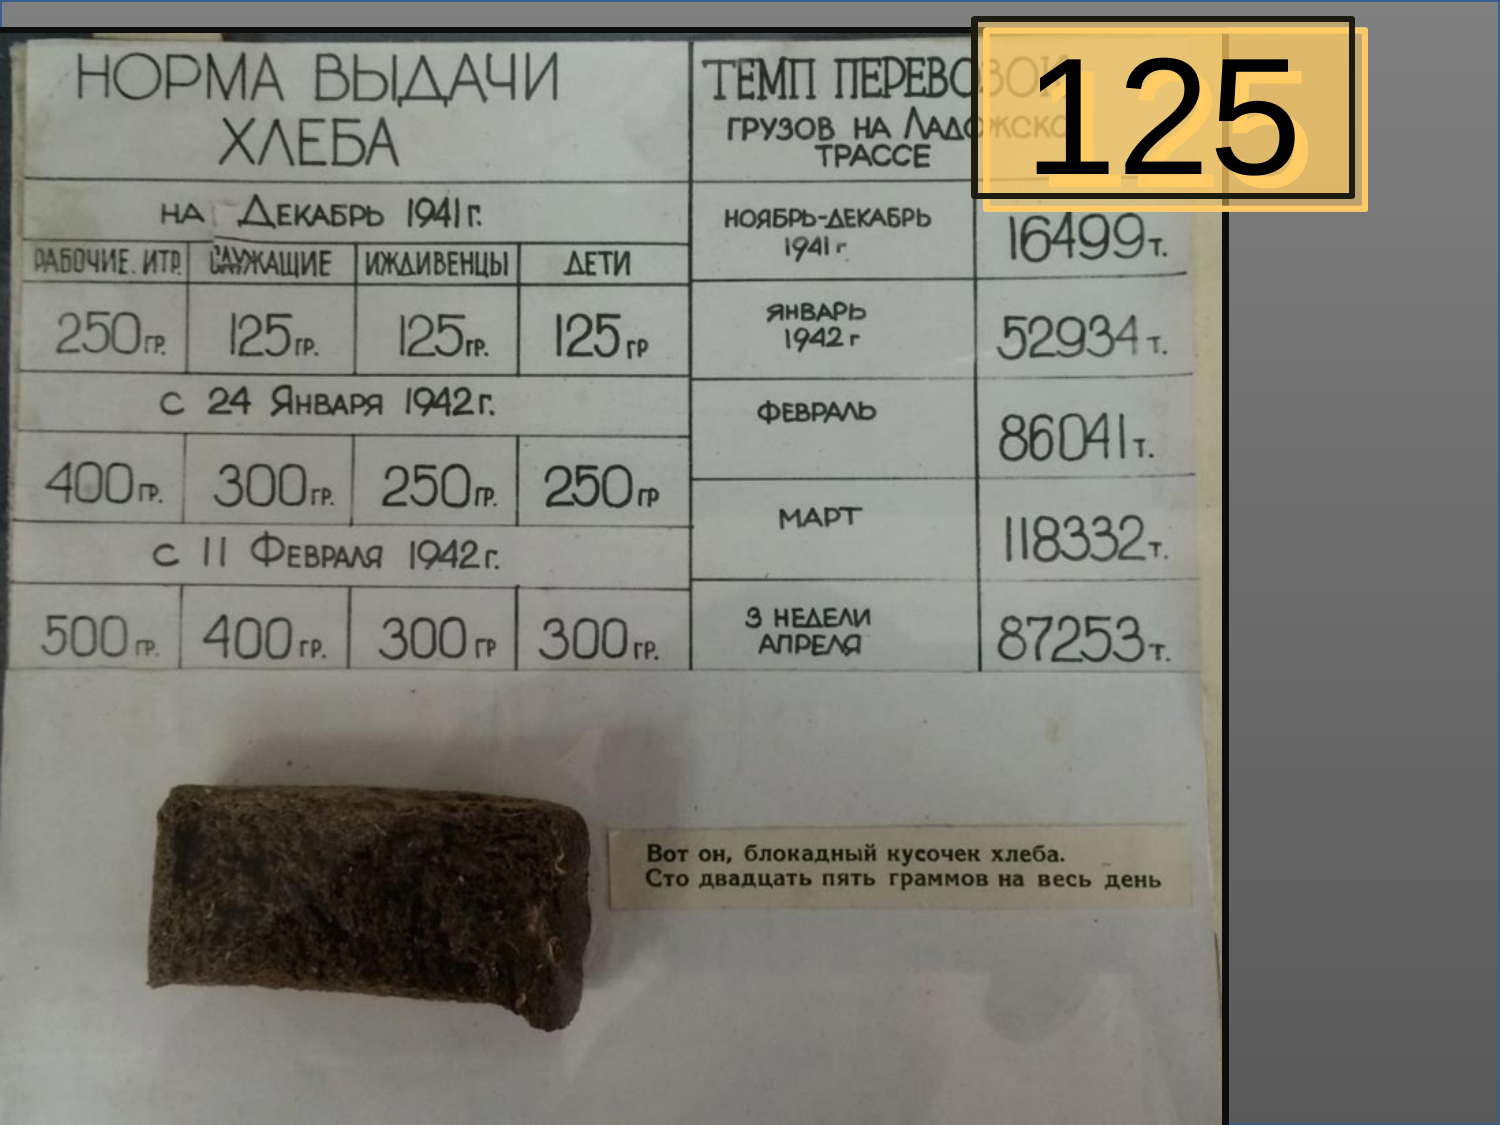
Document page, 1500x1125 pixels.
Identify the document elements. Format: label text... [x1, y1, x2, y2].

text_box [0, 0, 1500, 1125]
picture [0, 33, 1223, 1125]
text_box 125 [972, 17, 1354, 198]
